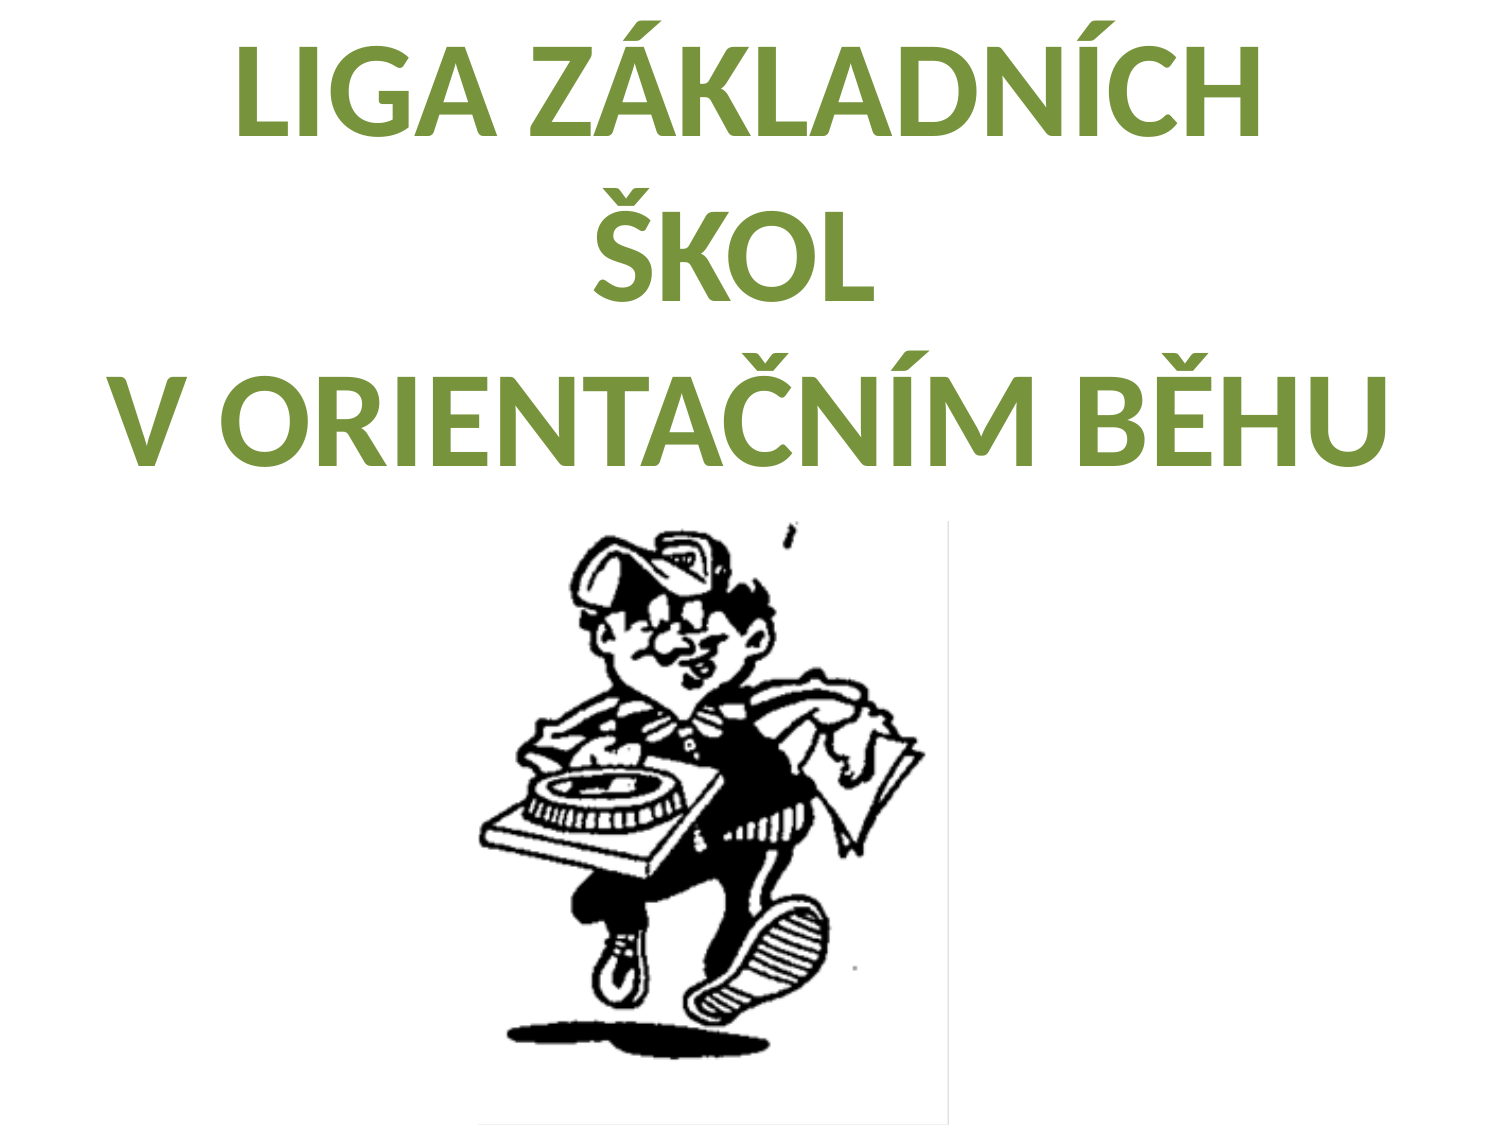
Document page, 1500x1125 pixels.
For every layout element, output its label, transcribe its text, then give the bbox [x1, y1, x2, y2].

picture [478, 521, 951, 1125]
title LIGA ZÁKLADNÍCH ŠKOL V ORIENTAČNÍM BĚHU [64, 54, 1436, 439]
